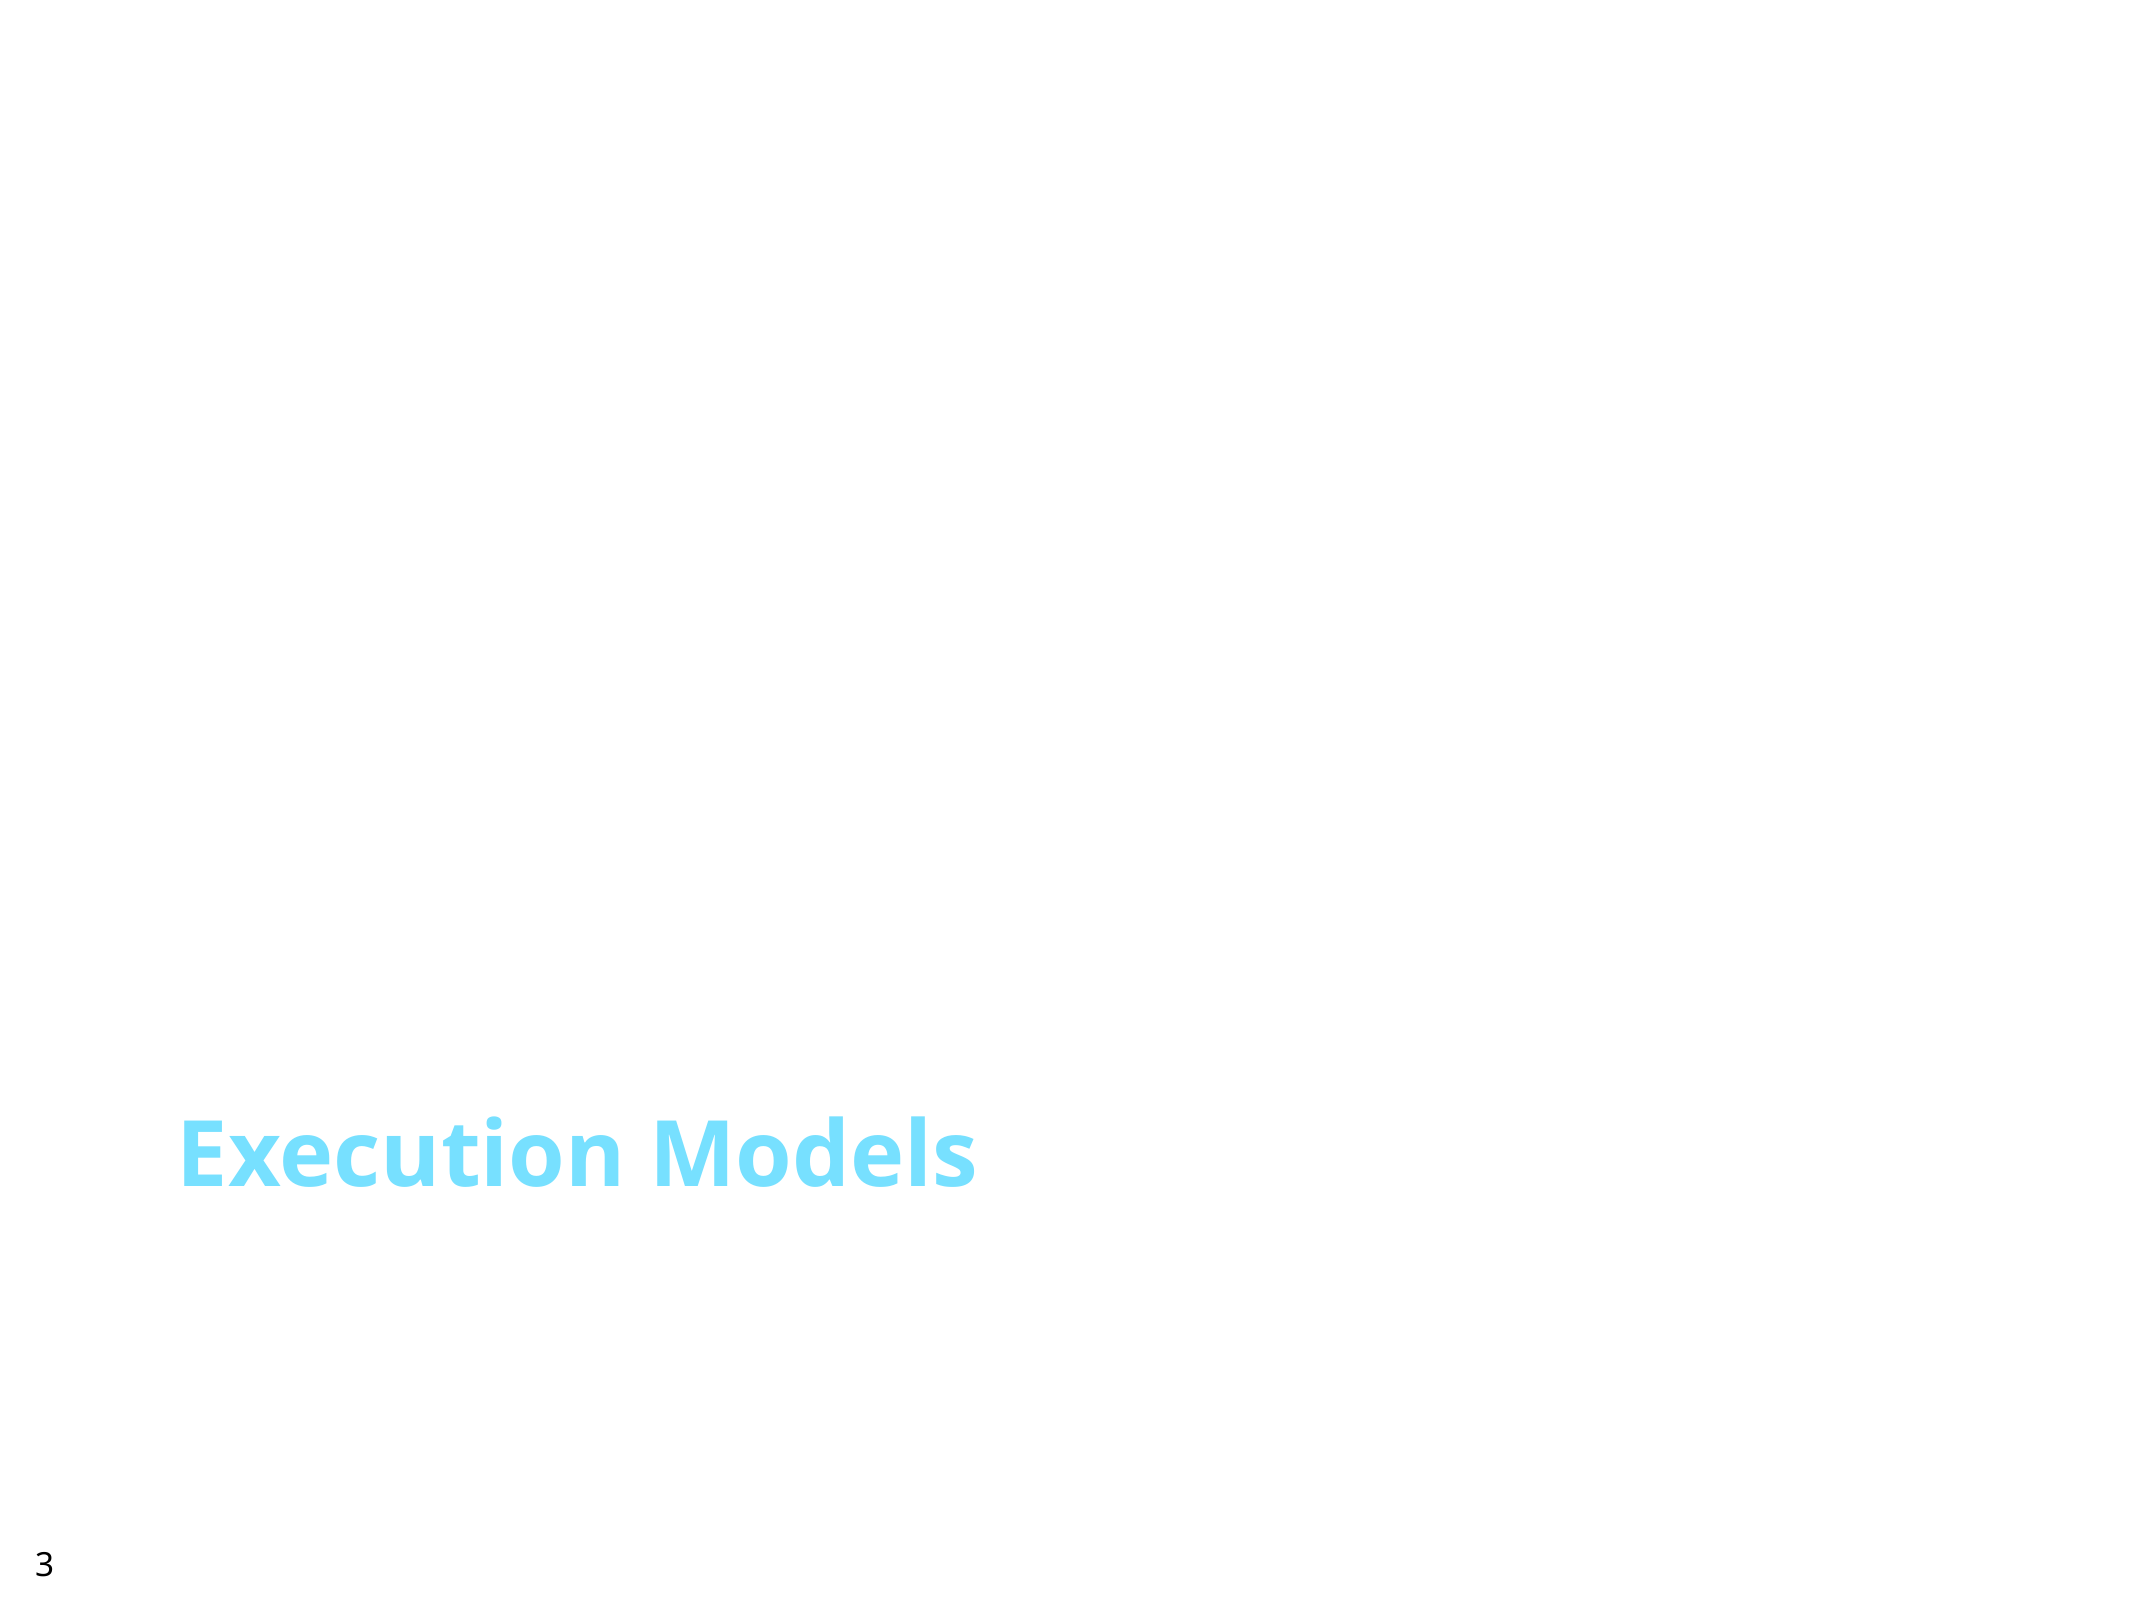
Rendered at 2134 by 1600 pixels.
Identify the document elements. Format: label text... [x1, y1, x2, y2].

slide_number 2 [16, 1533, 74, 1588]
list Execution Models [167, 974, 1983, 1326]
